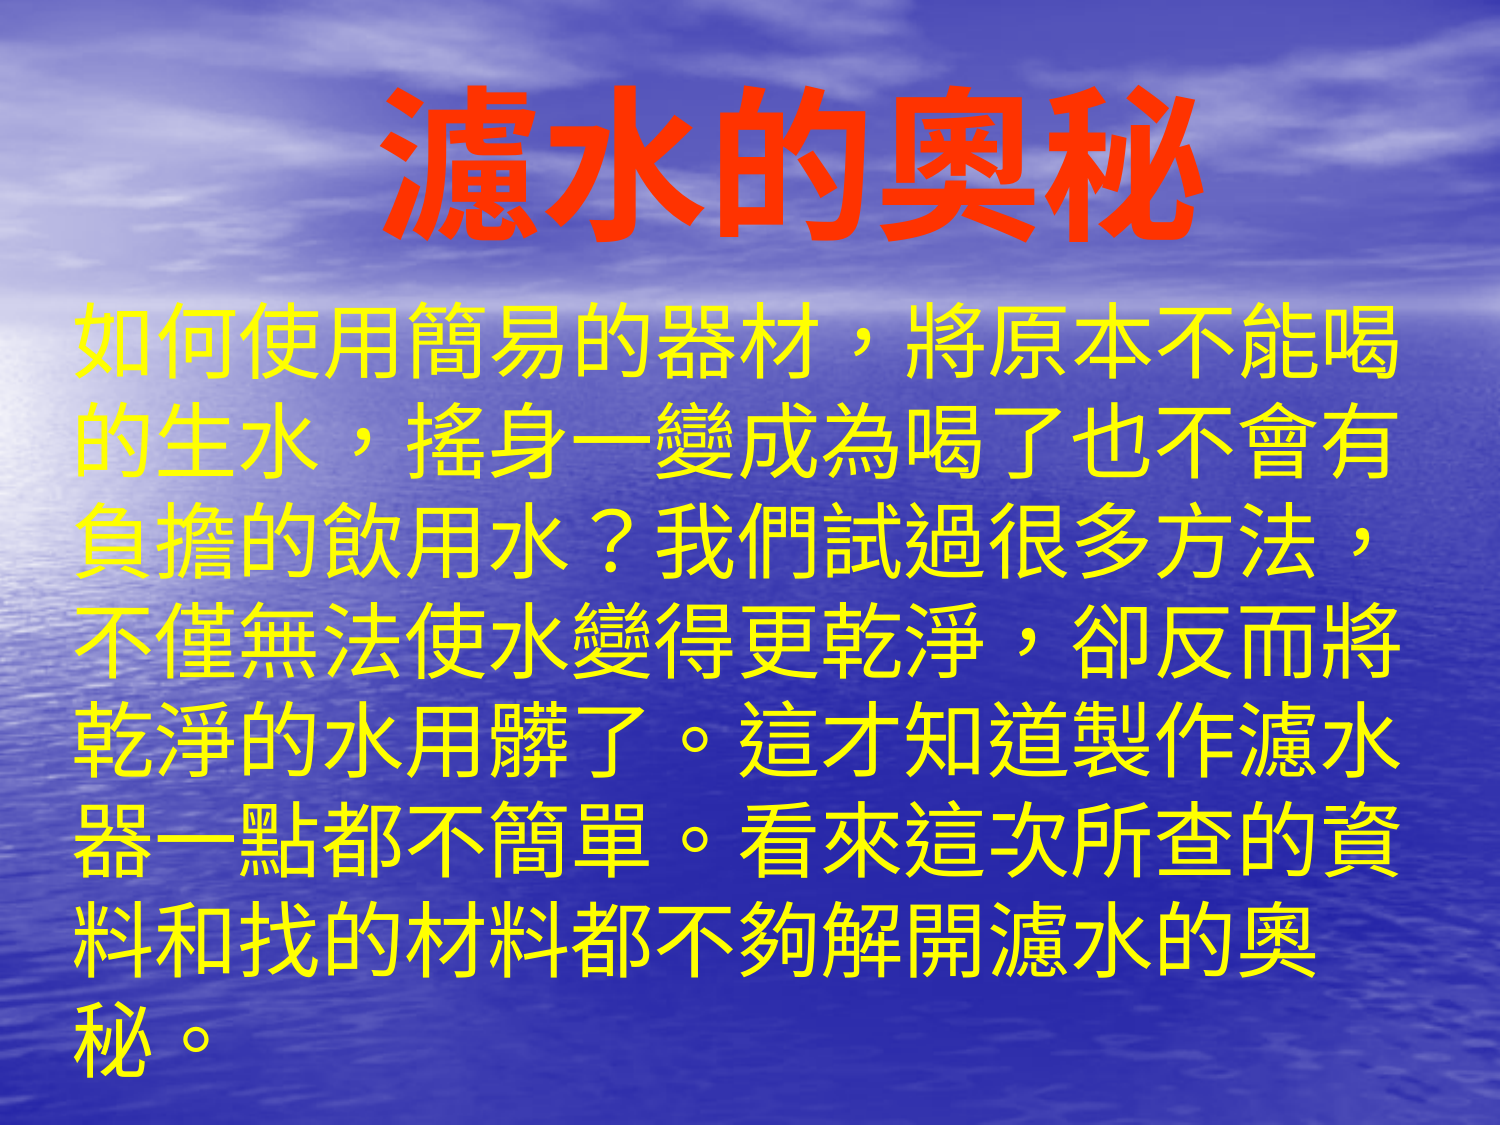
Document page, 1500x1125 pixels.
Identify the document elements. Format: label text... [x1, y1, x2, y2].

list 如何使用簡易的器材，將原本不能喝的生水，搖身一變成為喝了也不會有負擔的飲用水？我們試過很多方法，不僅無法使水變得更乾淨，卻反而將乾淨的水用髒了。這才知道製作濾水器一點都不簡單。看來這次所查的資料和找的材料都不夠解開濾水的奧秘。 [0, 280, 1477, 957]
title 濾水的奧秘 [116, 46, 1468, 275]
